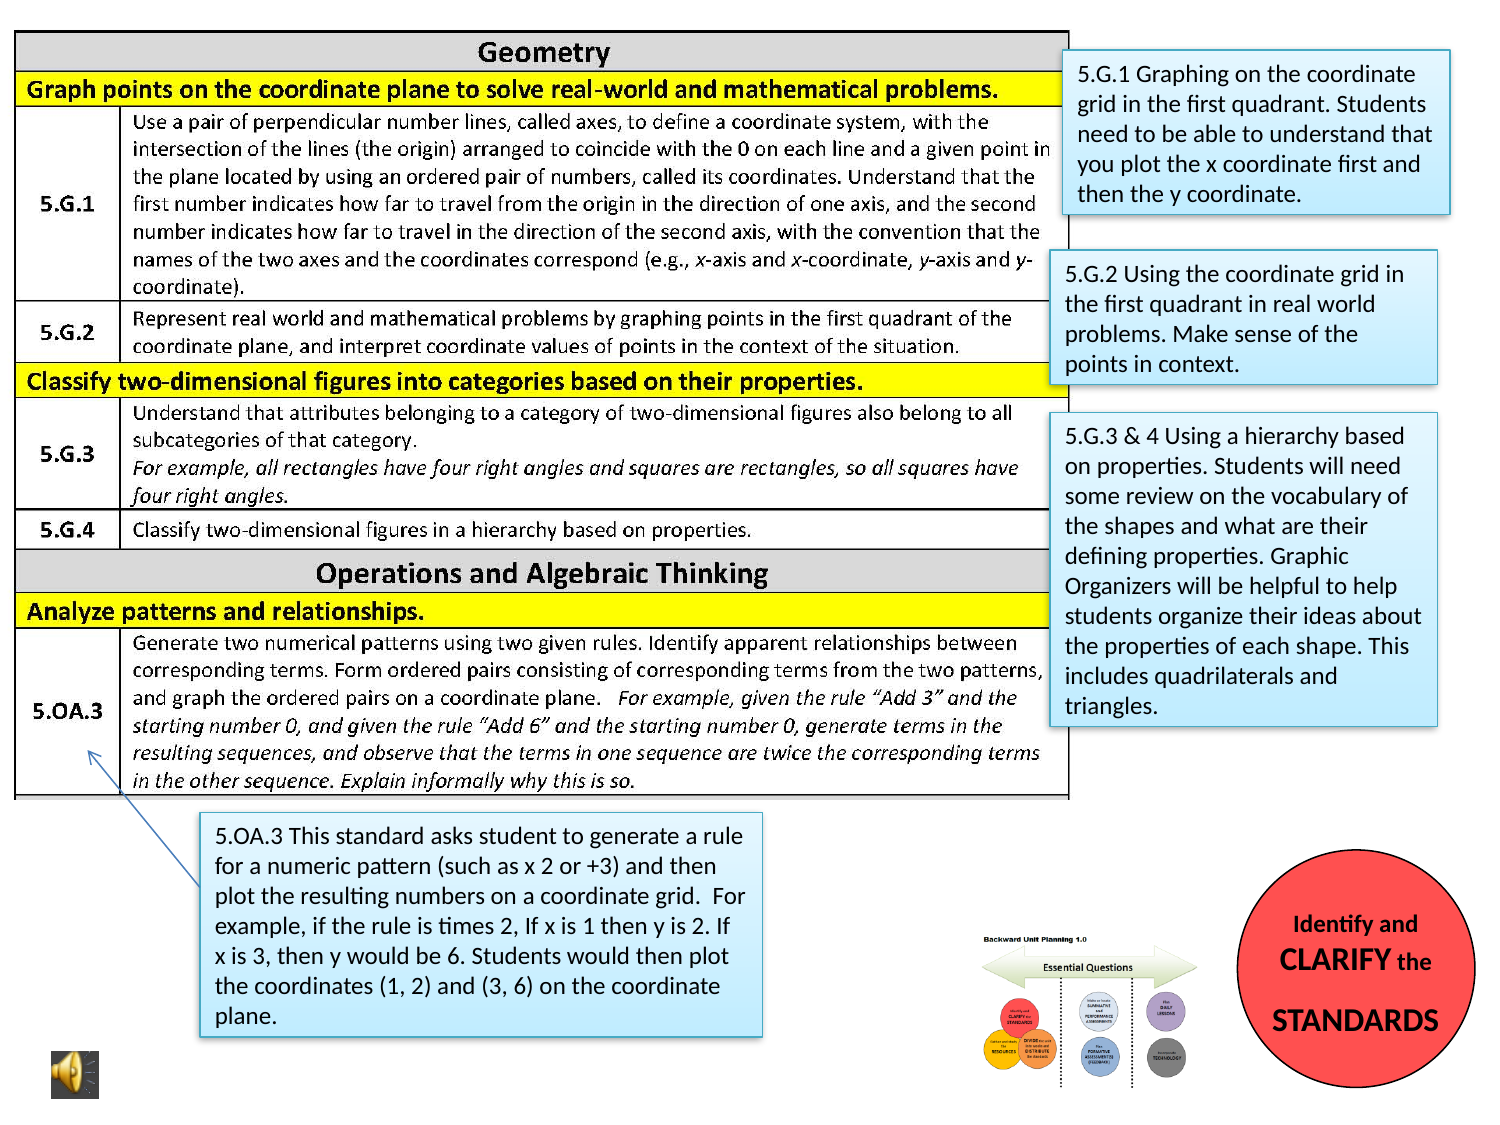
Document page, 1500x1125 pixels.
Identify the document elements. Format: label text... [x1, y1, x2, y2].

text_box [1078, 37, 1463, 98]
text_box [87, 749, 201, 888]
picture [49, 1049, 101, 1101]
text_box 5.G.2 Using the coordinate grid in the first quadrant in real world problems. Make sense of the points in context. [1078, 249, 1438, 385]
picture [974, 924, 1214, 1102]
text_box 5.G.1 Graphing on the coordinate grid in the first quadrant. Students need to be able to understand that you plot the x coordinate first and then the y coordinate. [1078, 49, 1451, 215]
text_box 5.G.3 & 4 Using a hierarchy based on properties. Students will need some review on the vocabulary of the shapes and what are their defining properties. Graphic Organizers will be helpful to help students organize their ideas about the properties of each shape. This includes quadrilaterals and triangles. [1078, 412, 1438, 727]
text_box 5.OA.3 This standard asks student to generate a rule for a numeric pattern (such as x 2 or +3) and then plot the resulting numbers on a coordinate grid. For example, if the rule is times 2, If x is 1 then y is 2. If x is 3, then y would be 6. Students would then plot the coordinates (1, 2) and (3, 6) on the coordinate plane. [199, 812, 763, 1038]
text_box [1237, 849, 1476, 1088]
picture [0, 24, 1074, 801]
